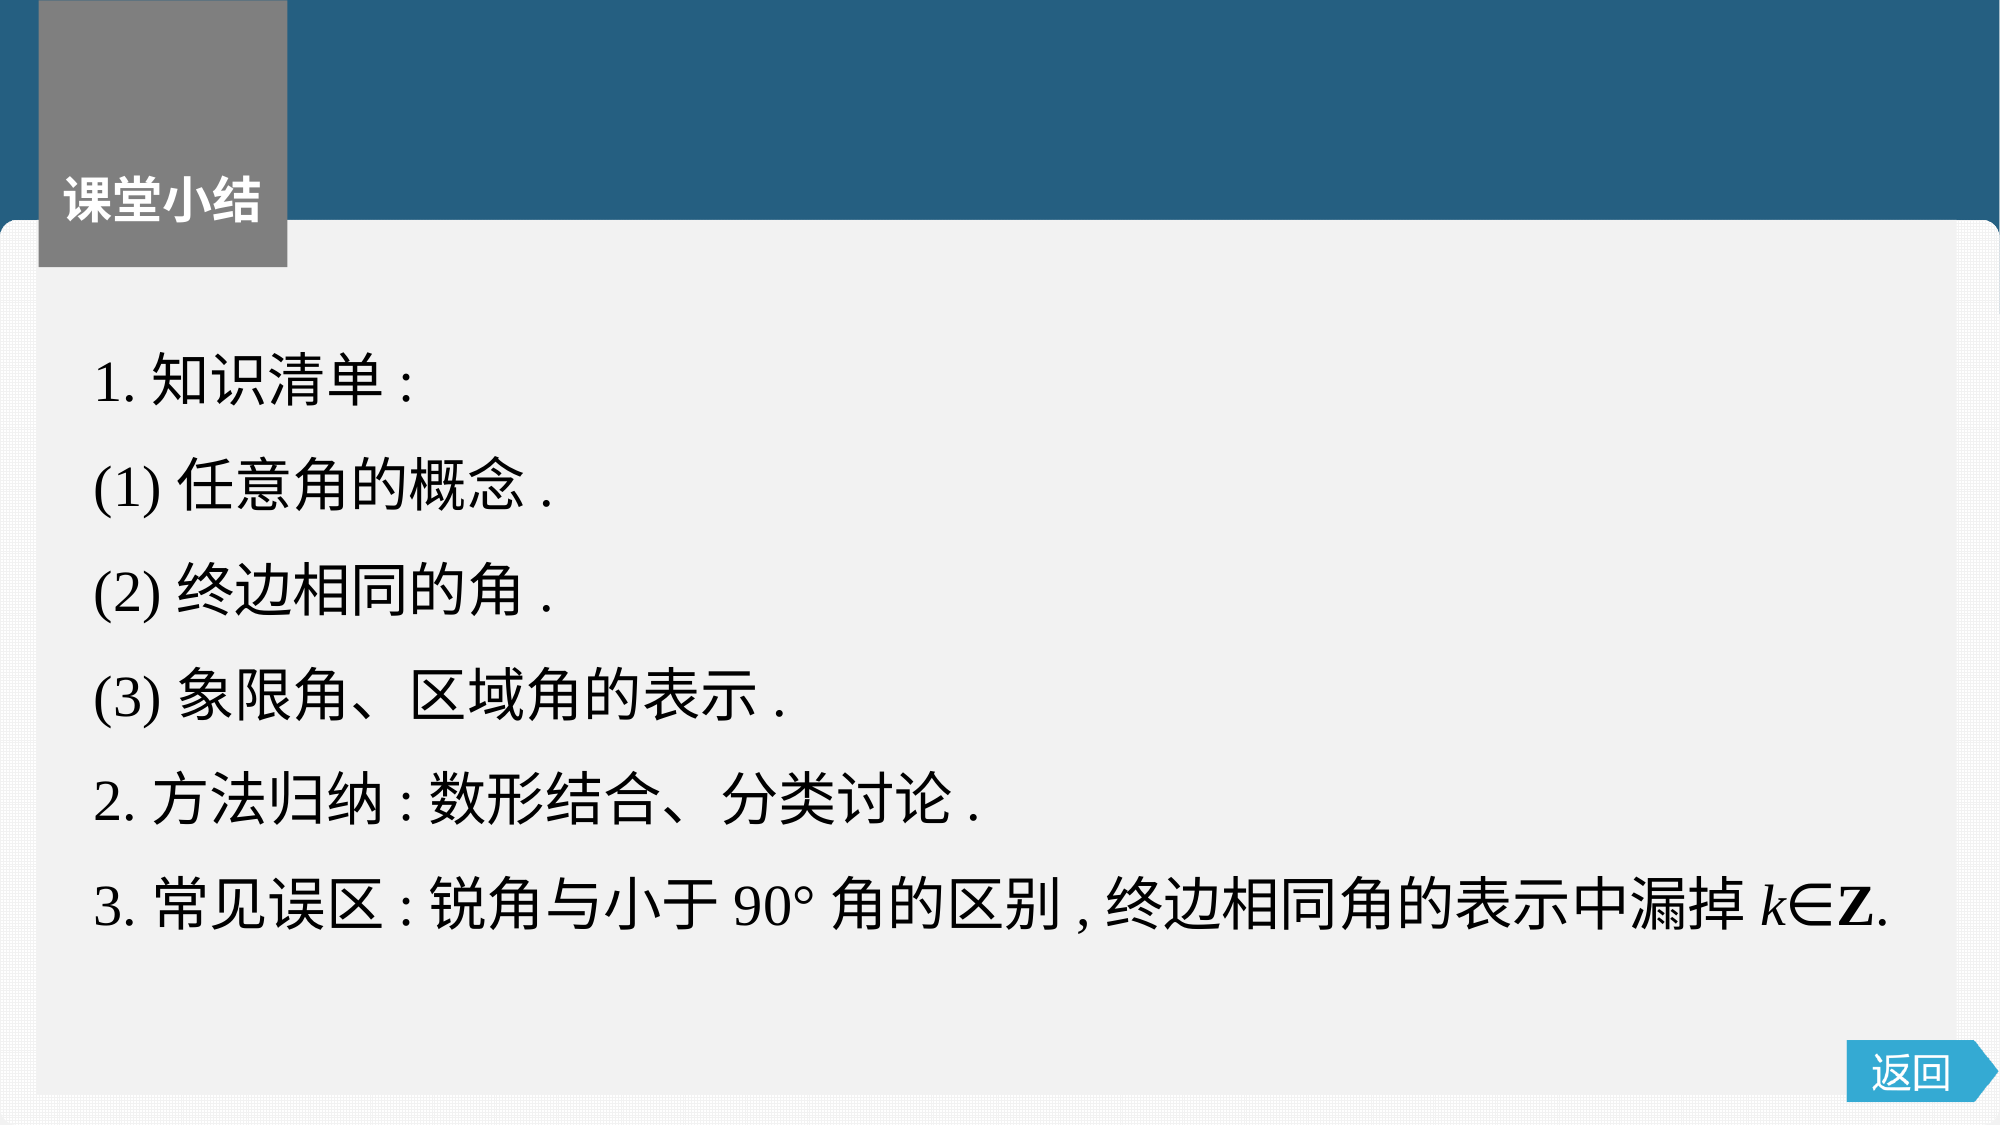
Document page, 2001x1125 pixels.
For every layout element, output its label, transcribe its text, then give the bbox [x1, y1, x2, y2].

picture [1843, 1037, 2000, 1104]
text_box 1.知识清单: (1)任意角的概念. (2)终边相同的角. (3)象限角、区域角的表示. 2.方法归纳:数形结合、分类讨论. 3.常见误区:锐角与小于90°角的区别,终边相同角的表示中漏掉k∈Z. [78, 300, 1922, 945]
